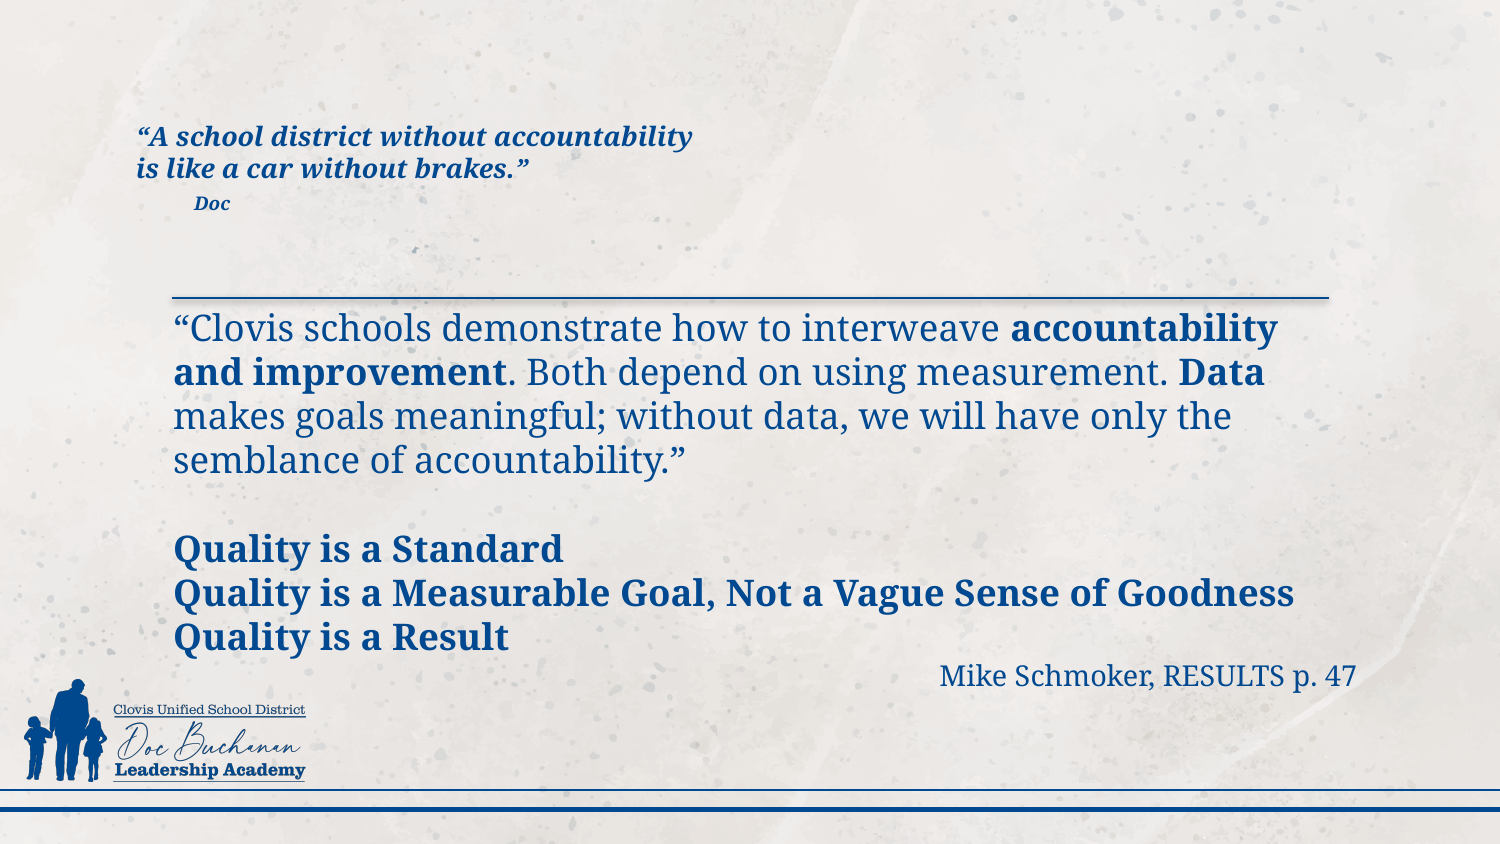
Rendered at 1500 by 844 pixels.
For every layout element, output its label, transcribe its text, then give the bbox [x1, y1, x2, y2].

picture [0, 812, 1500, 844]
list “Clovis schools demonstrate how to interweave accountability and improvement. Both depend on using measurement. Data makes goals meaningful; without data, we will have only the semblance of accountability.” Quality is a Standard Quality is a Measurable Goal, Not a Vague Sense of Goodness Quality is a Result Mike Schmoker, RESULTS p. 47 [158, 297, 1373, 706]
picture [0, 791, 1500, 807]
picture [0, 0, 1500, 789]
title “A school district without accountability is like a car without brakes.” Doc [120, 111, 1335, 225]
